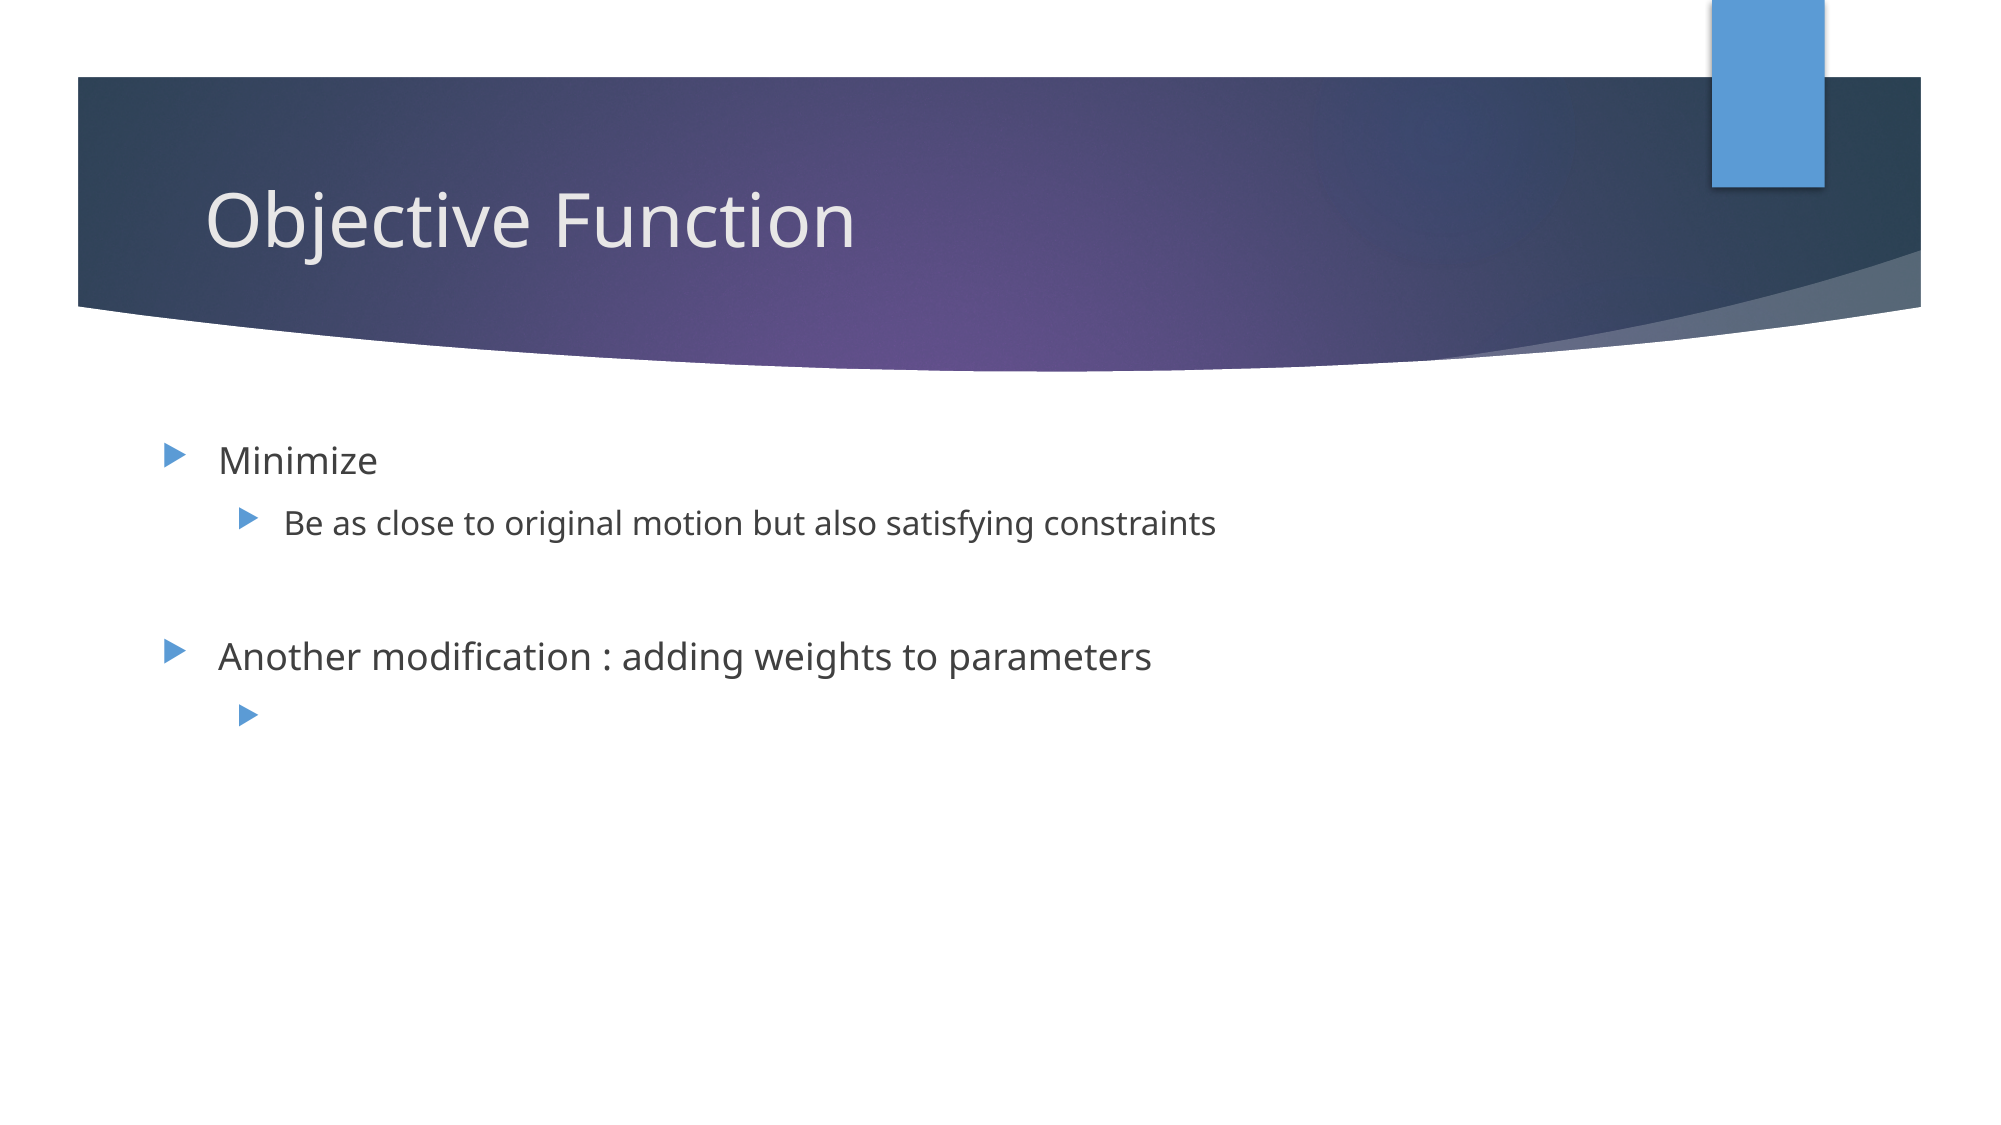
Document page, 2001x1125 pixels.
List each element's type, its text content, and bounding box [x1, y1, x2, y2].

title Objective Function [189, 159, 1627, 276]
